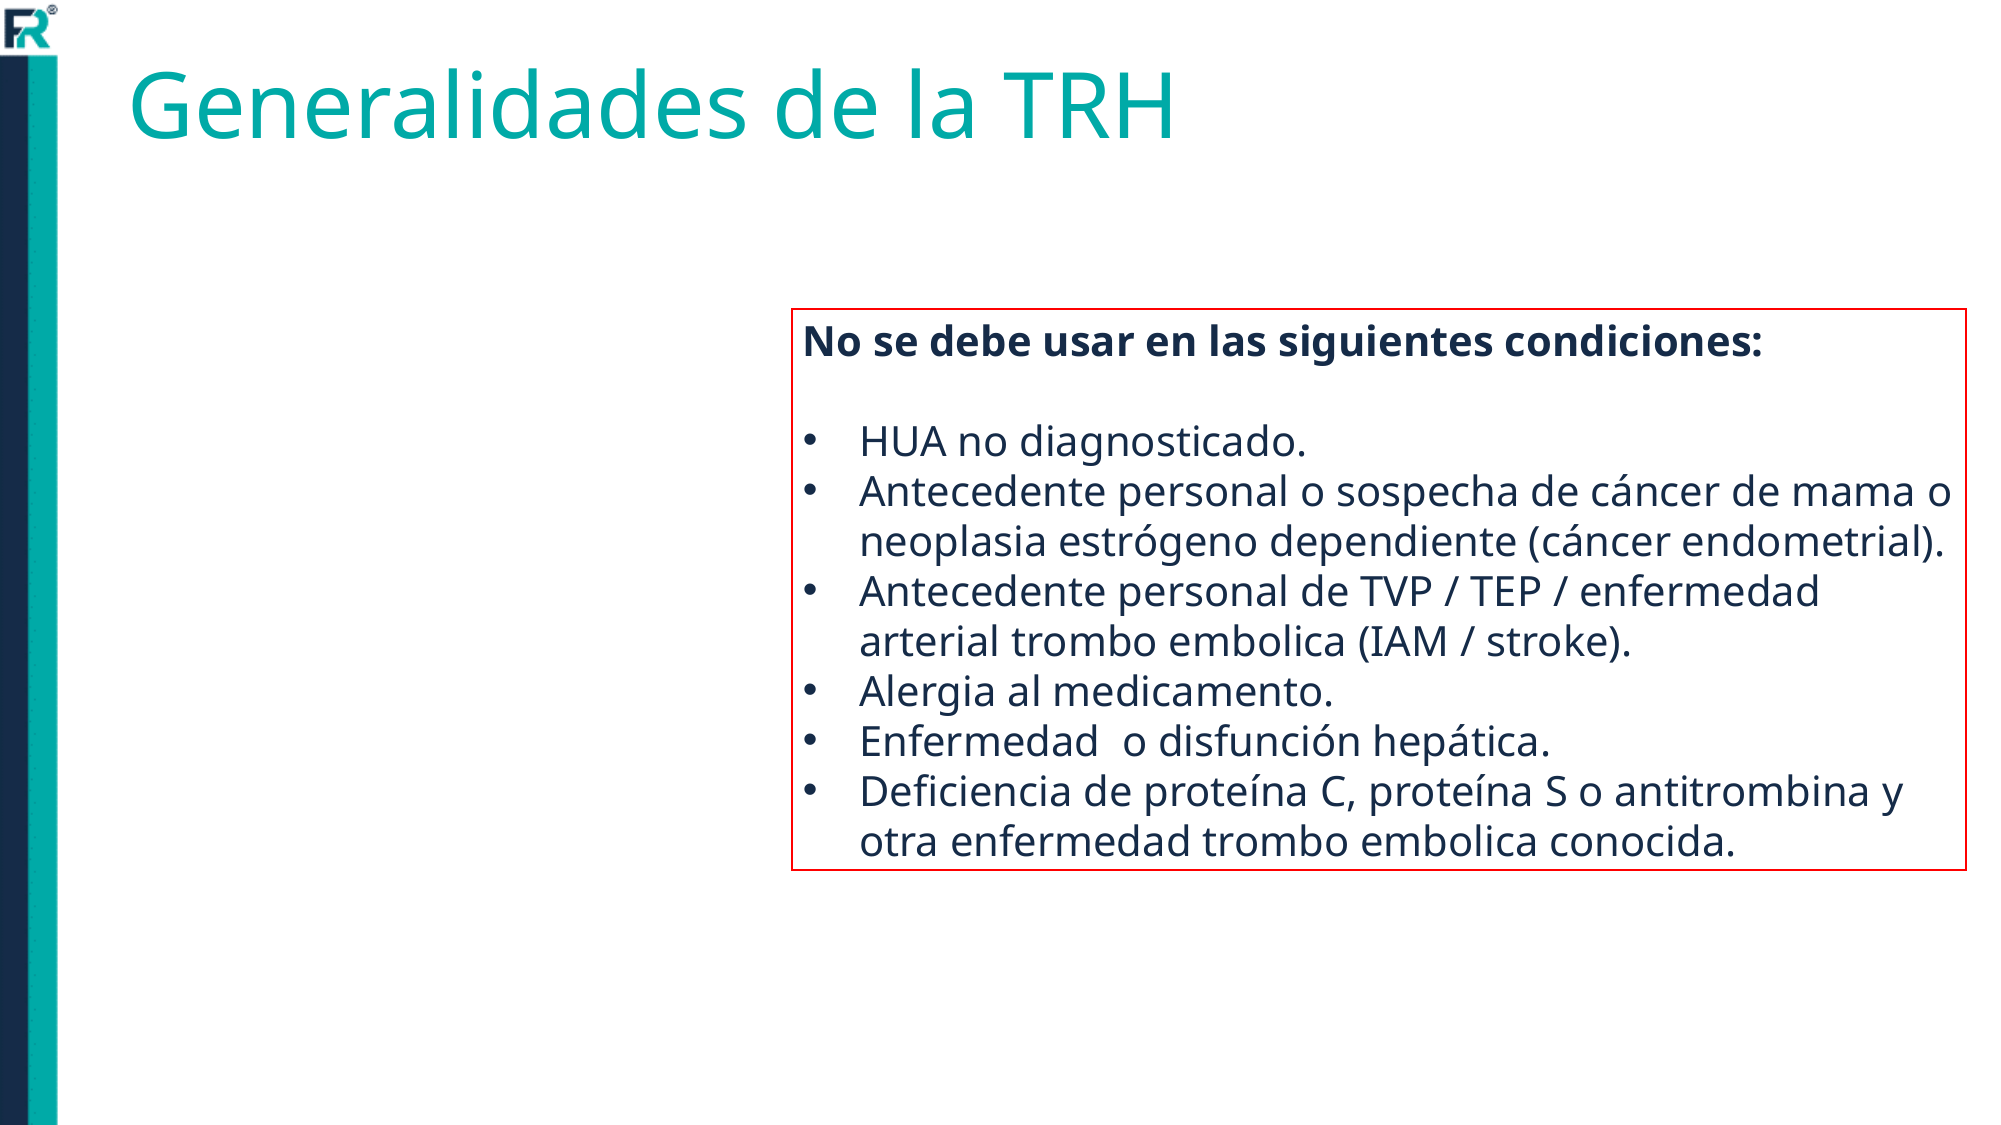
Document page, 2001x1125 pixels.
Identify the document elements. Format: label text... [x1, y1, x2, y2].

picture [0, 0, 2001, 1125]
text_box No se debe usar en las siguientes condiciones: HUA no diagnosticado. Antecedente personal o sospecha de cáncer de mama o neoplasia estrógeno dependiente (cáncer endometrial). Antecedente personal de TVP / TEP / enfermedad arterial trombo embolica (IAM / stroke). Alergia al medicamento. Enfermedad o disfunción hepática. Deficiencia de proteína C, proteína S o antitrombina y otra enfermedad trombo embolica conocida. [791, 308, 1966, 871]
title Generalidades de la TRH [112, 0, 1838, 218]
